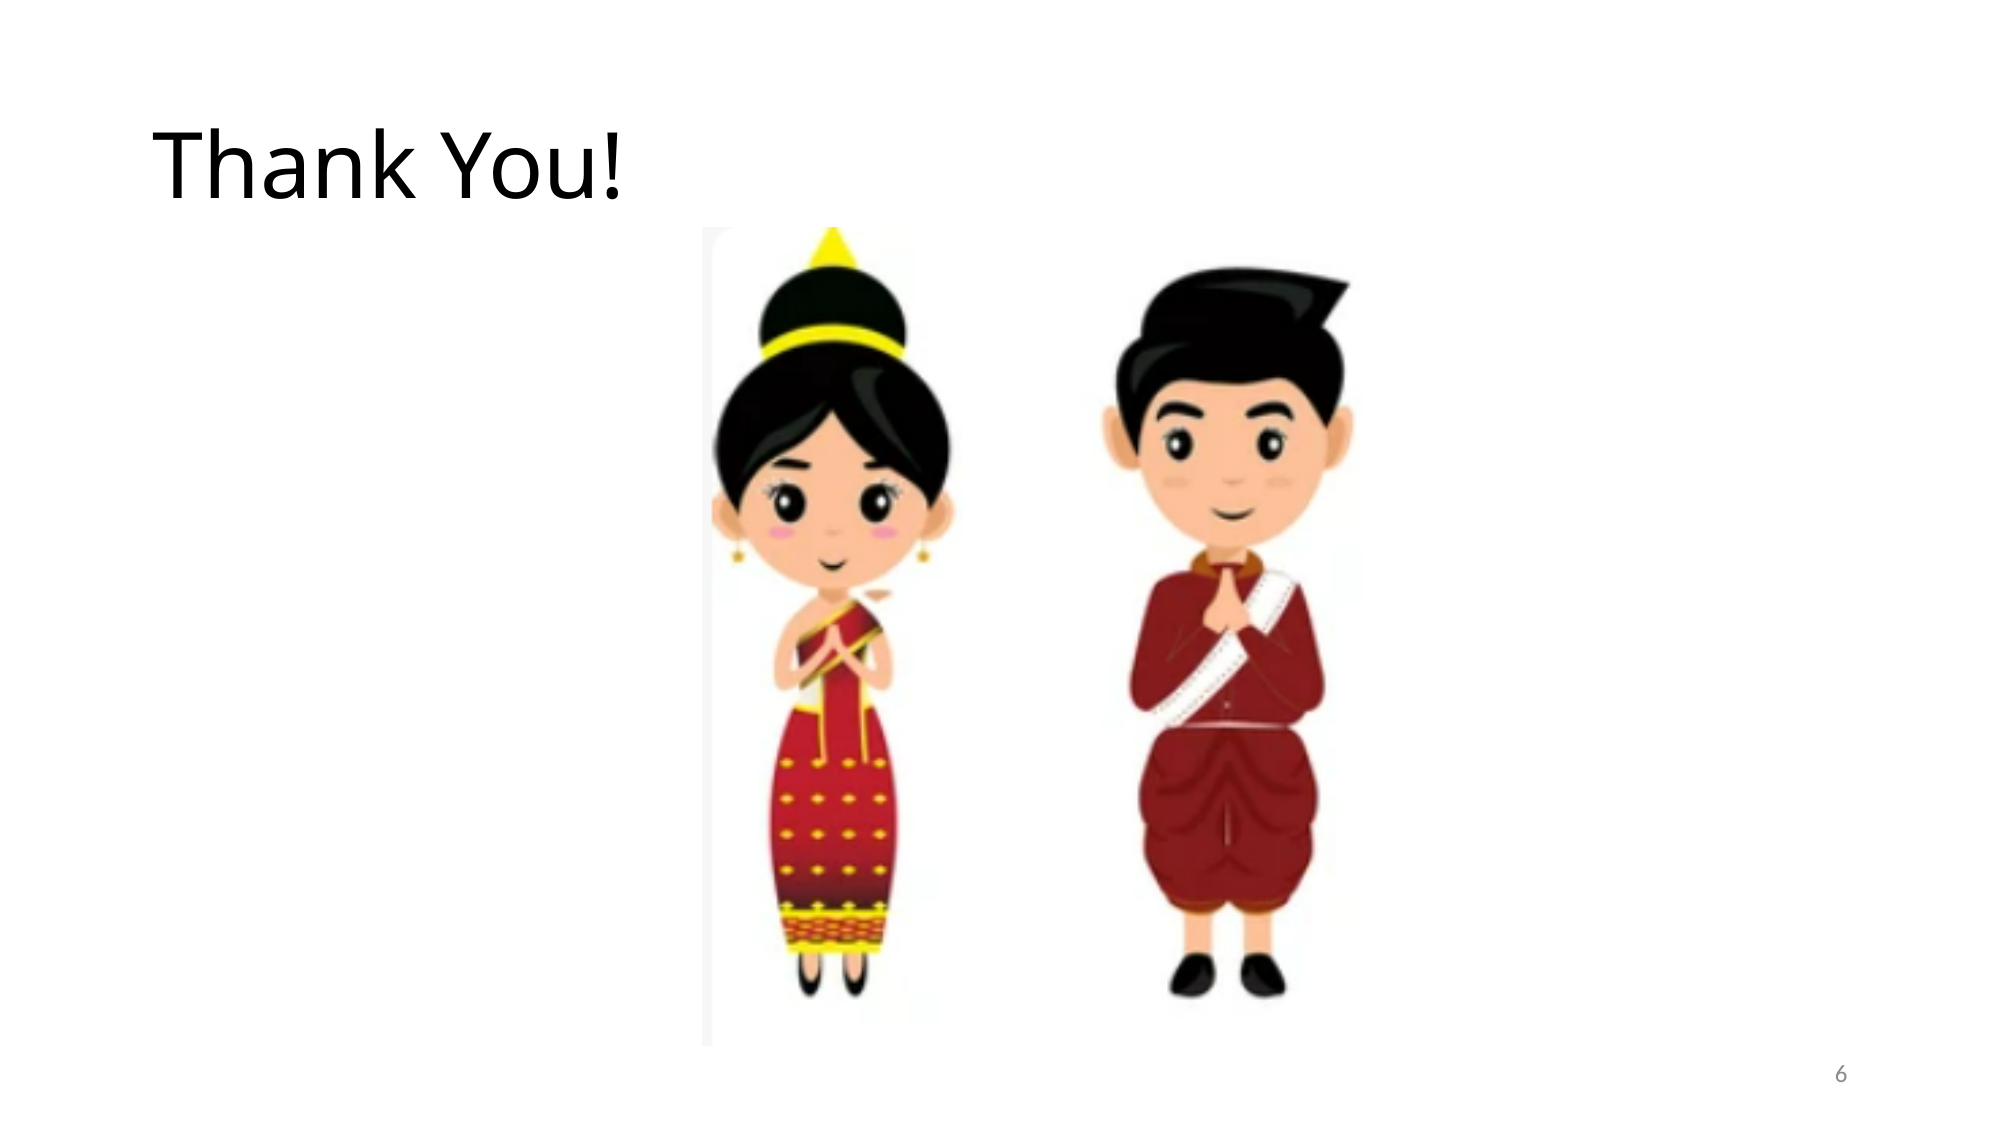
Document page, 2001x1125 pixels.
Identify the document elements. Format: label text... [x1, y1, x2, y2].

title Thank You! [137, 59, 1863, 278]
picture [702, 227, 1413, 1046]
slide_number 6 [1412, 1042, 1863, 1103]
